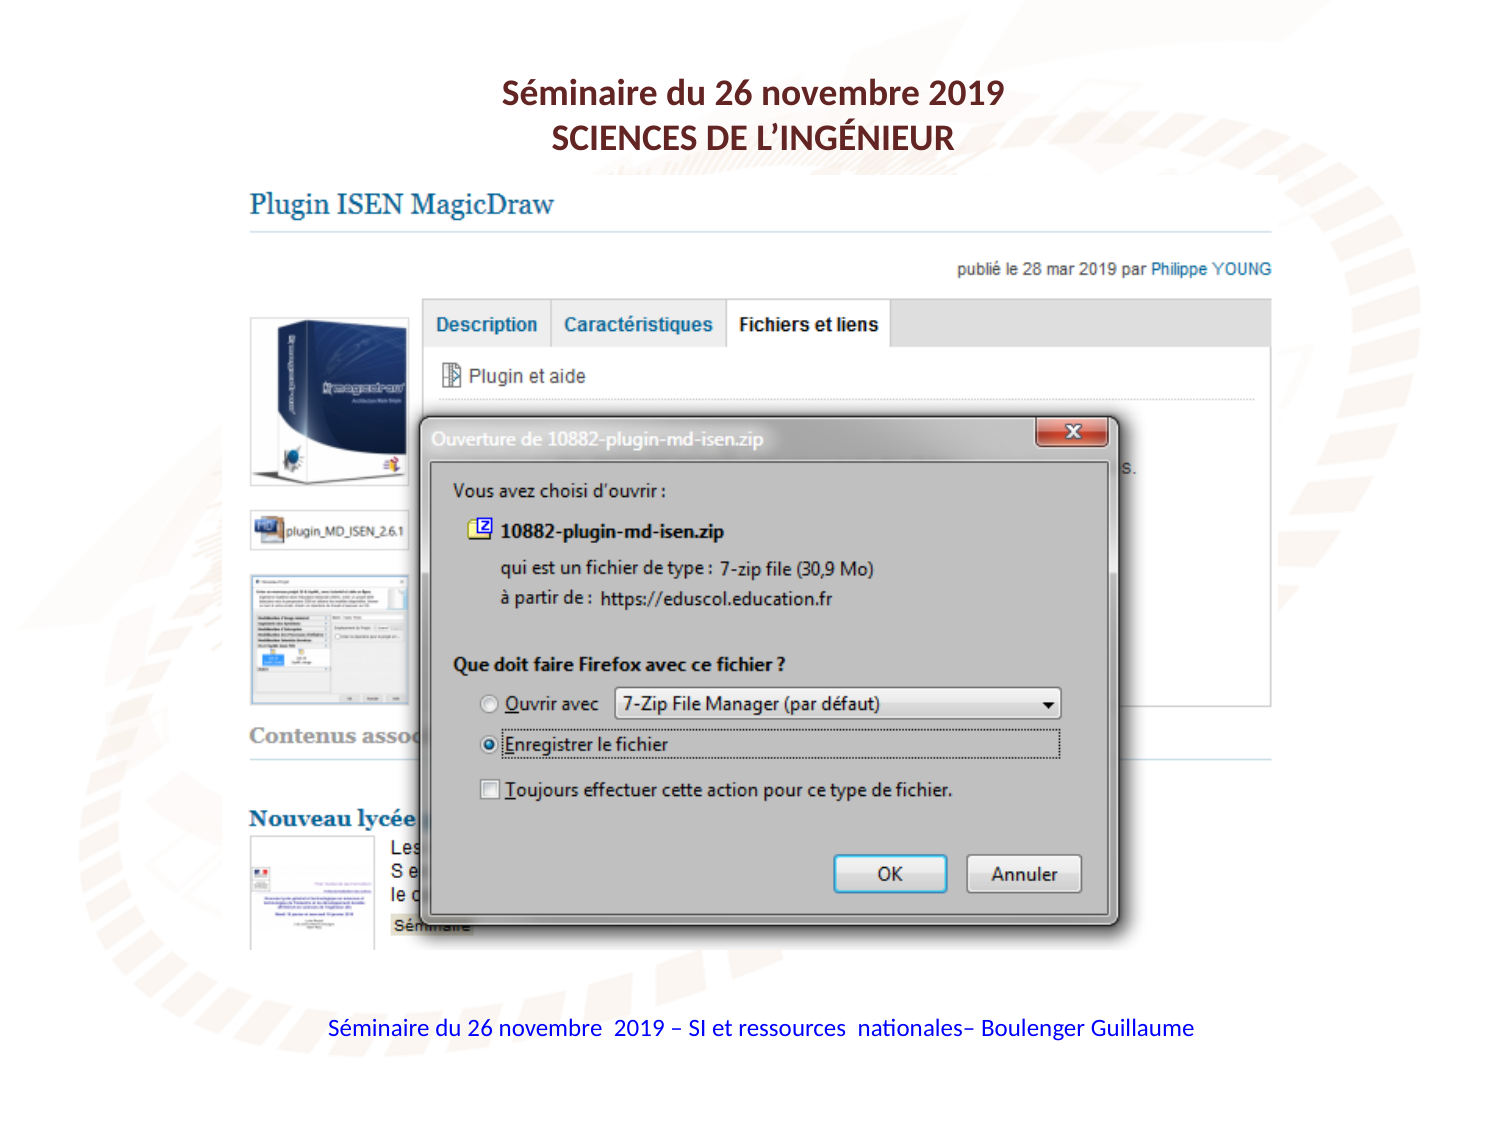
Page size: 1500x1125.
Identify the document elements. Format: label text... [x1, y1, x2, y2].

text_box Séminaire du 26 novembre 2019 – SI et ressources nationales– Boulenger Guillaume [52, 1004, 1473, 1050]
text_box Séminaire du 26 novembre 2019 SCIENCES DE L’INGÉNIEUR [147, 60, 1360, 165]
picture [222, 175, 1278, 950]
